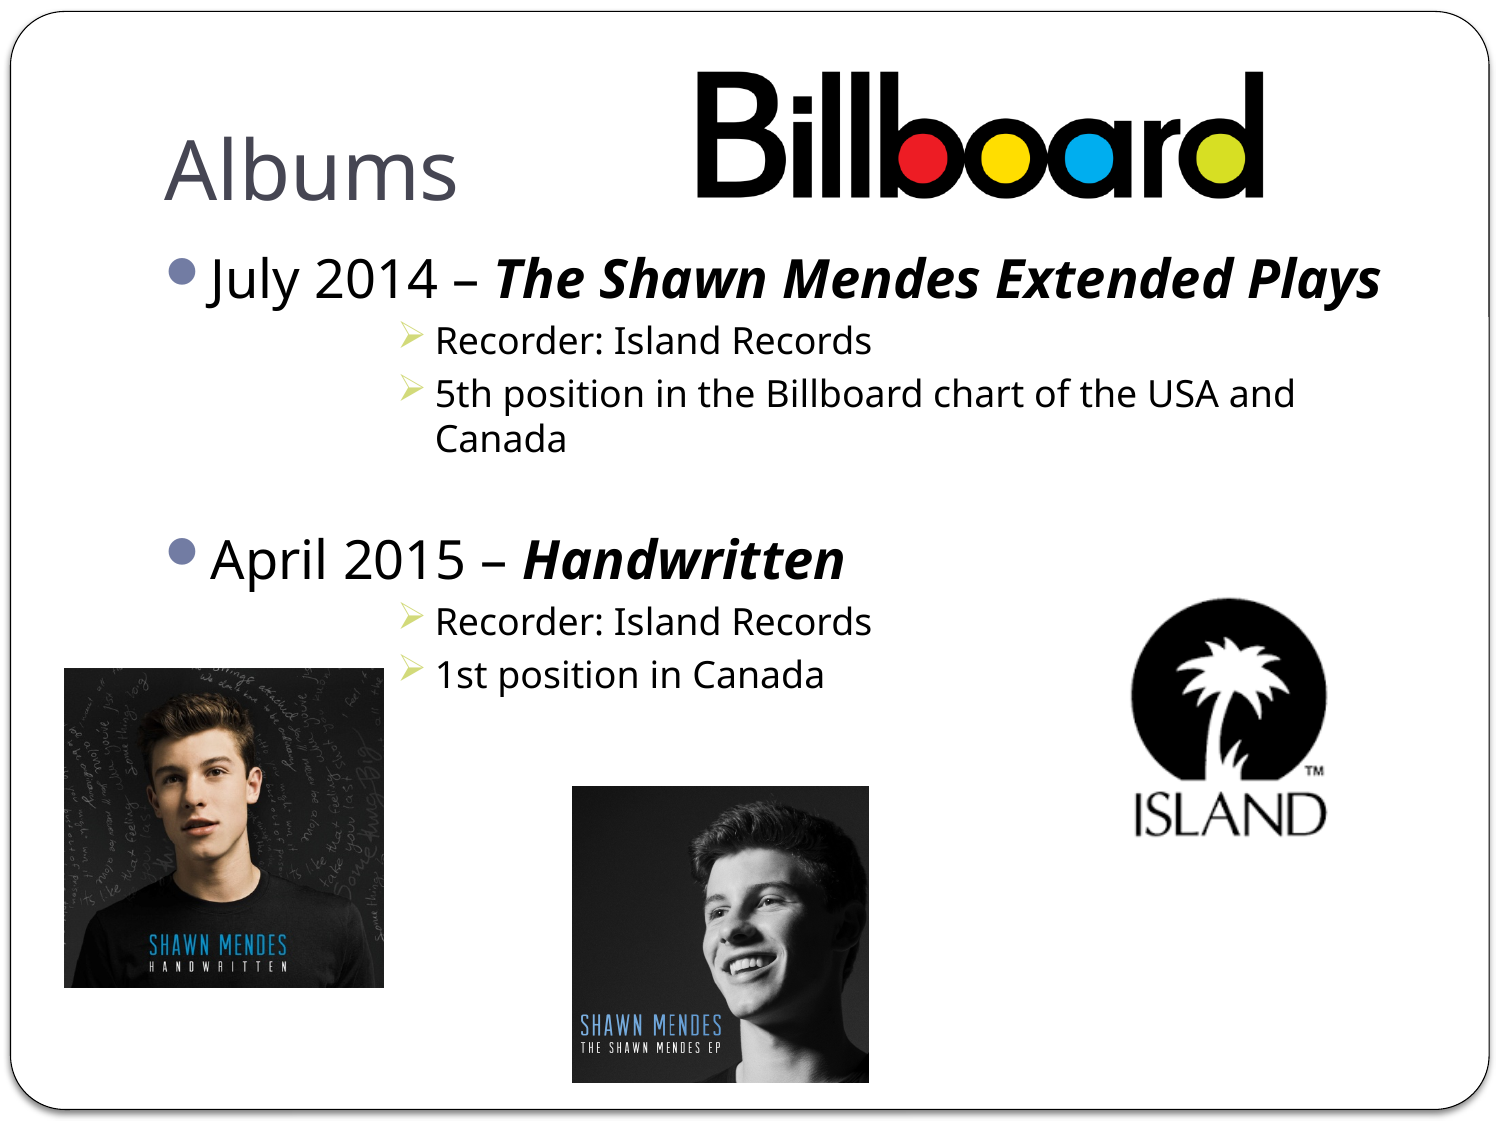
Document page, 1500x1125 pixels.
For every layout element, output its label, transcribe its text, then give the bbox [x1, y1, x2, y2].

title Albums [150, 45, 1425, 233]
picture [572, 786, 869, 1083]
list July 2014 – The Shawn Mendes Extended Plays Recorder: Island Records 5th position in the Billboard chart of the USA and Canada April 2015 – Handwritten Recorder: Island Records 1st position in Canada [150, 237, 1425, 988]
picture [678, 54, 1283, 216]
picture [64, 668, 385, 988]
picture [1056, 550, 1404, 890]
